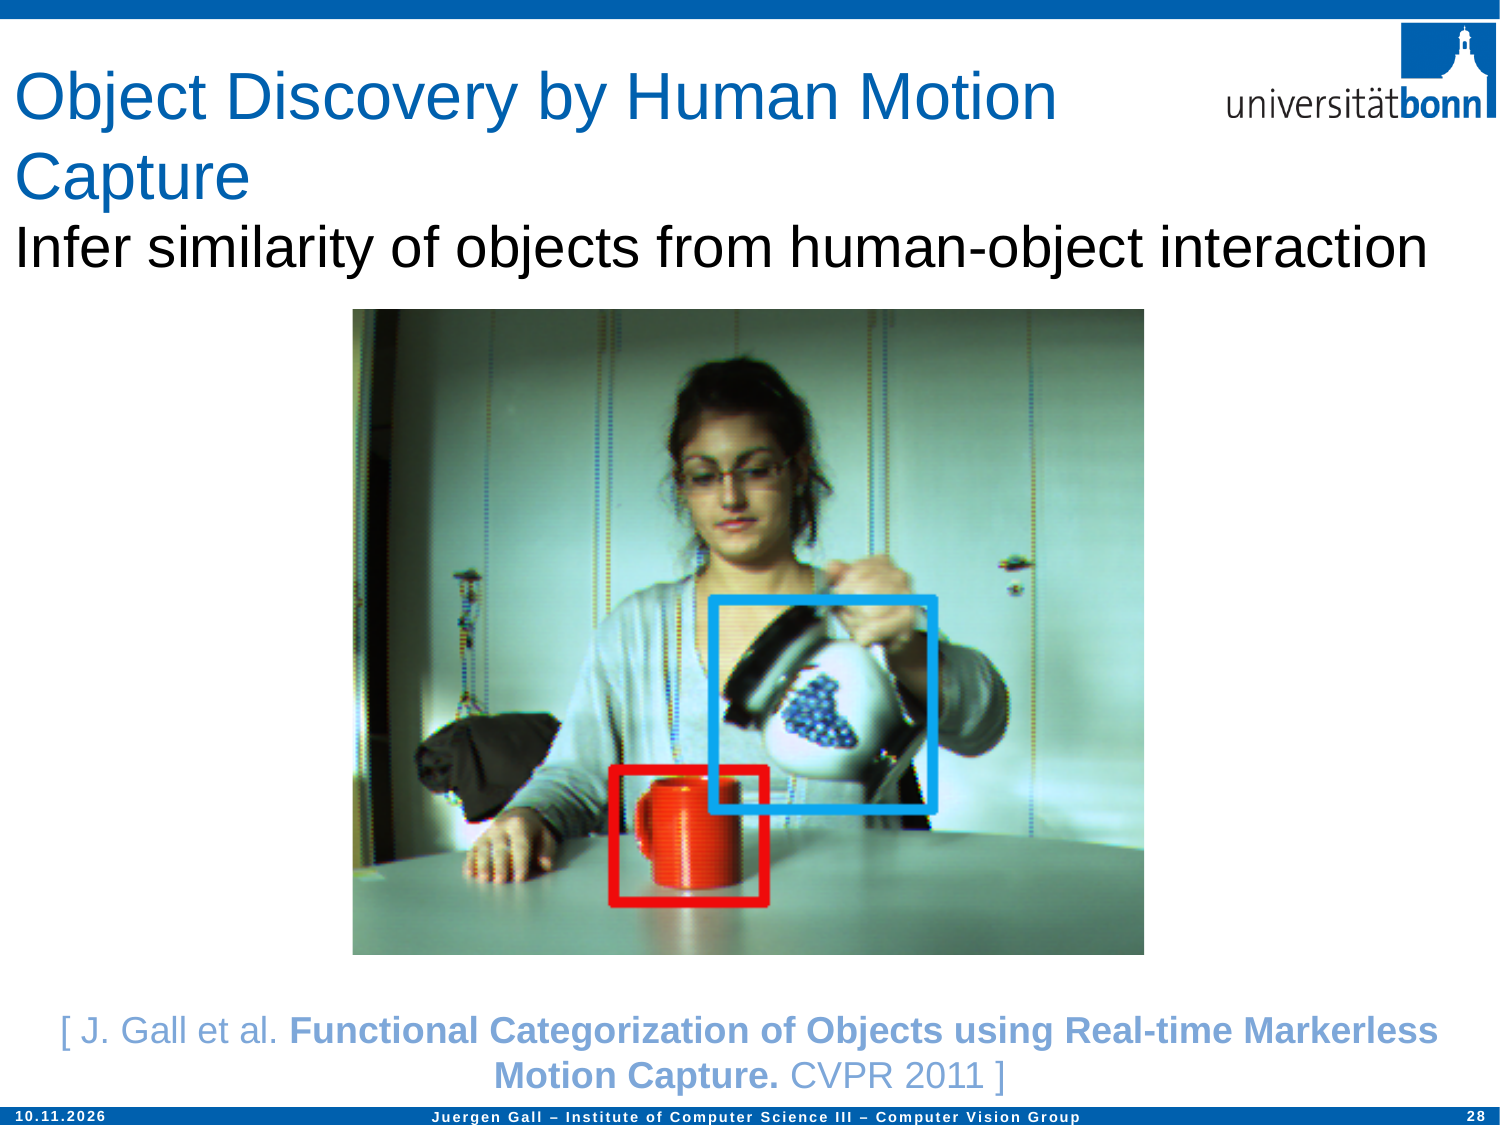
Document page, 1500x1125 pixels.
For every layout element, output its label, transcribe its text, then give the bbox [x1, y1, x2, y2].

text_box [ J. Gall et al. Functional Categorization of Objects using Real-time Markerless Motion Capture. CVPR 2011 ] [0, 998, 1500, 1104]
title Object Discovery by Human Motion Capture [0, 45, 1227, 201]
picture [352, 308, 1145, 955]
list Infer similarity of objects from human-object interaction [0, 201, 1500, 998]
footer Juergen Gall – Institute of Computer Science III – Computer Vision Group [224, 1107, 1288, 1125]
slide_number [0, 1105, 189, 1125]
picture [1226, 22, 1498, 118]
slide_number 28 [1311, 1105, 1500, 1125]
